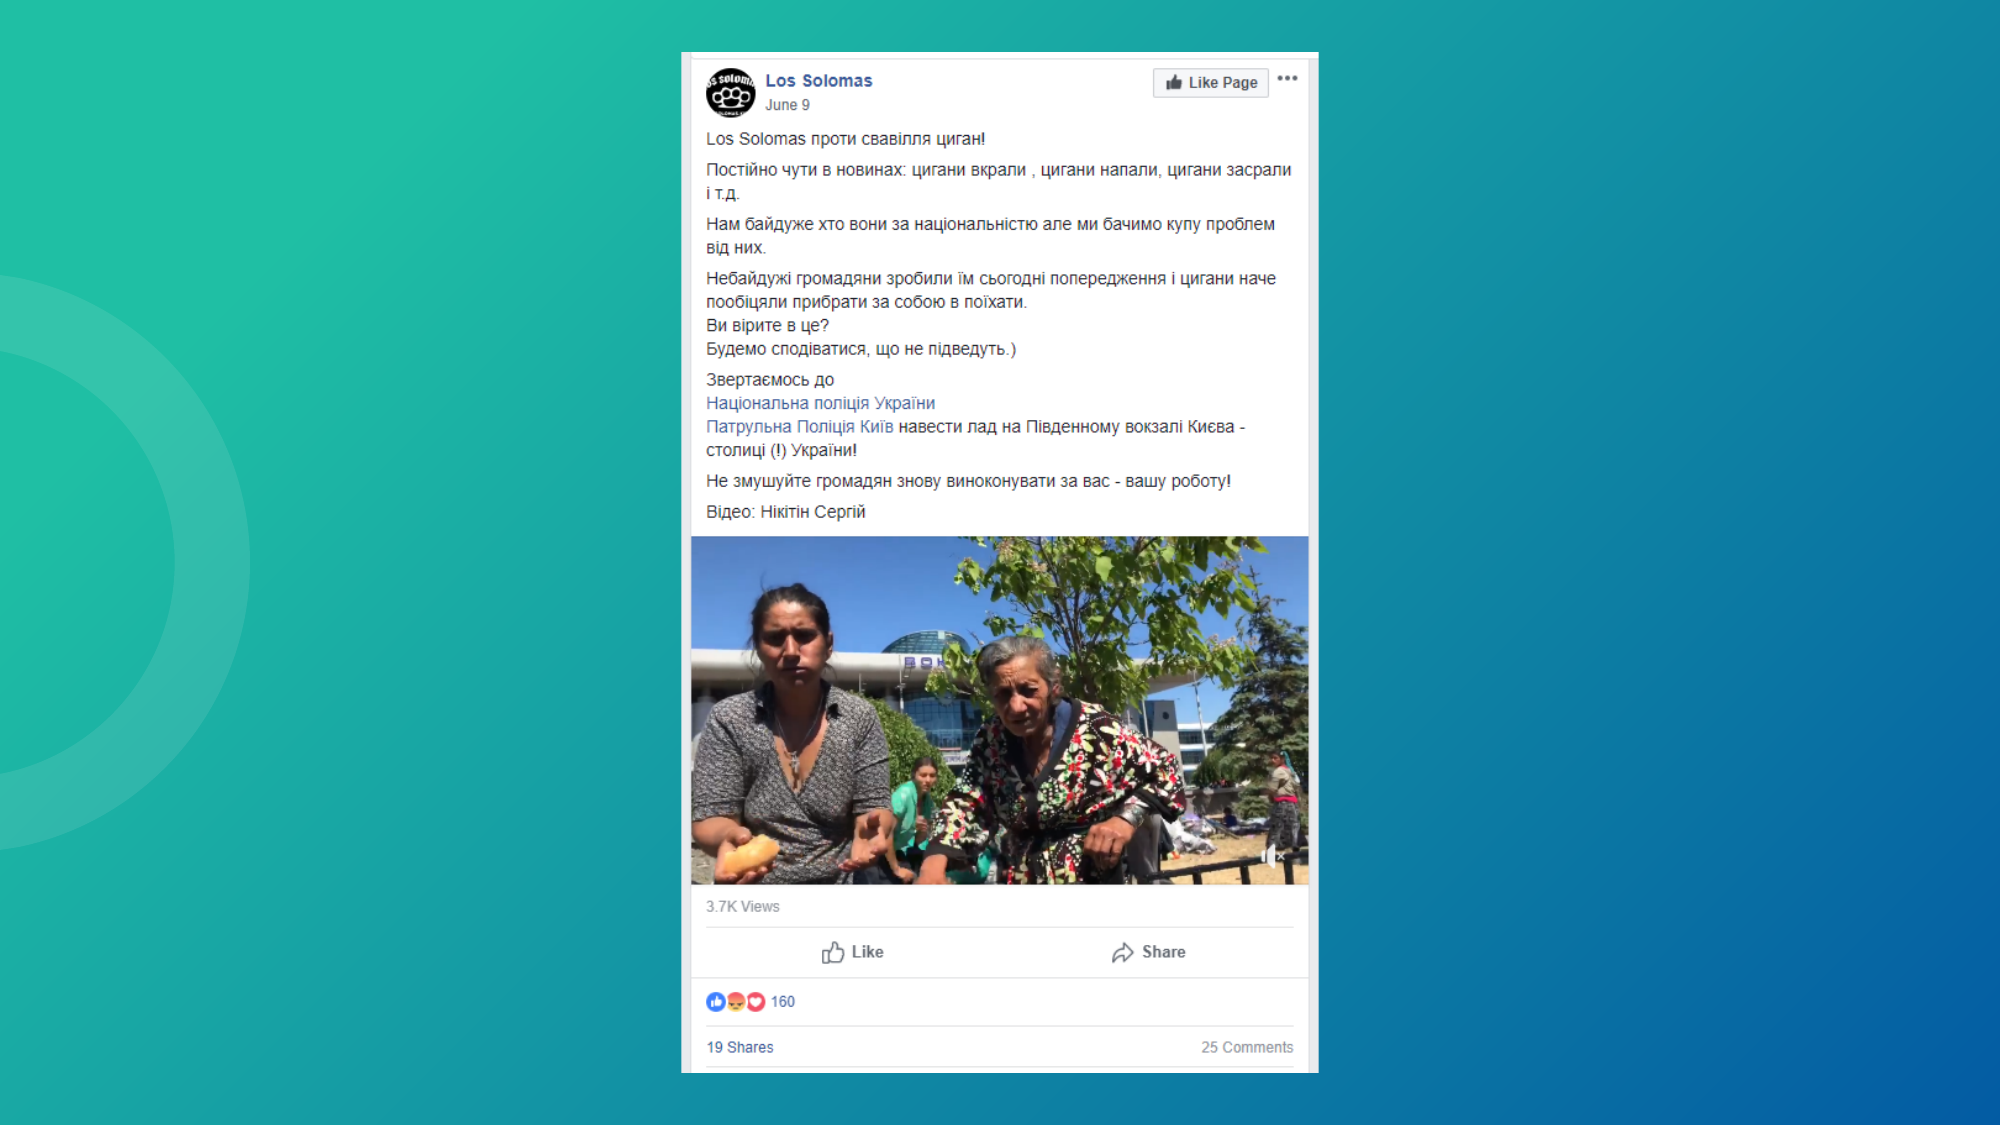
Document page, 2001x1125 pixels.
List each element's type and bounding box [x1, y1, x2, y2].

picture [681, 52, 2000, 1125]
